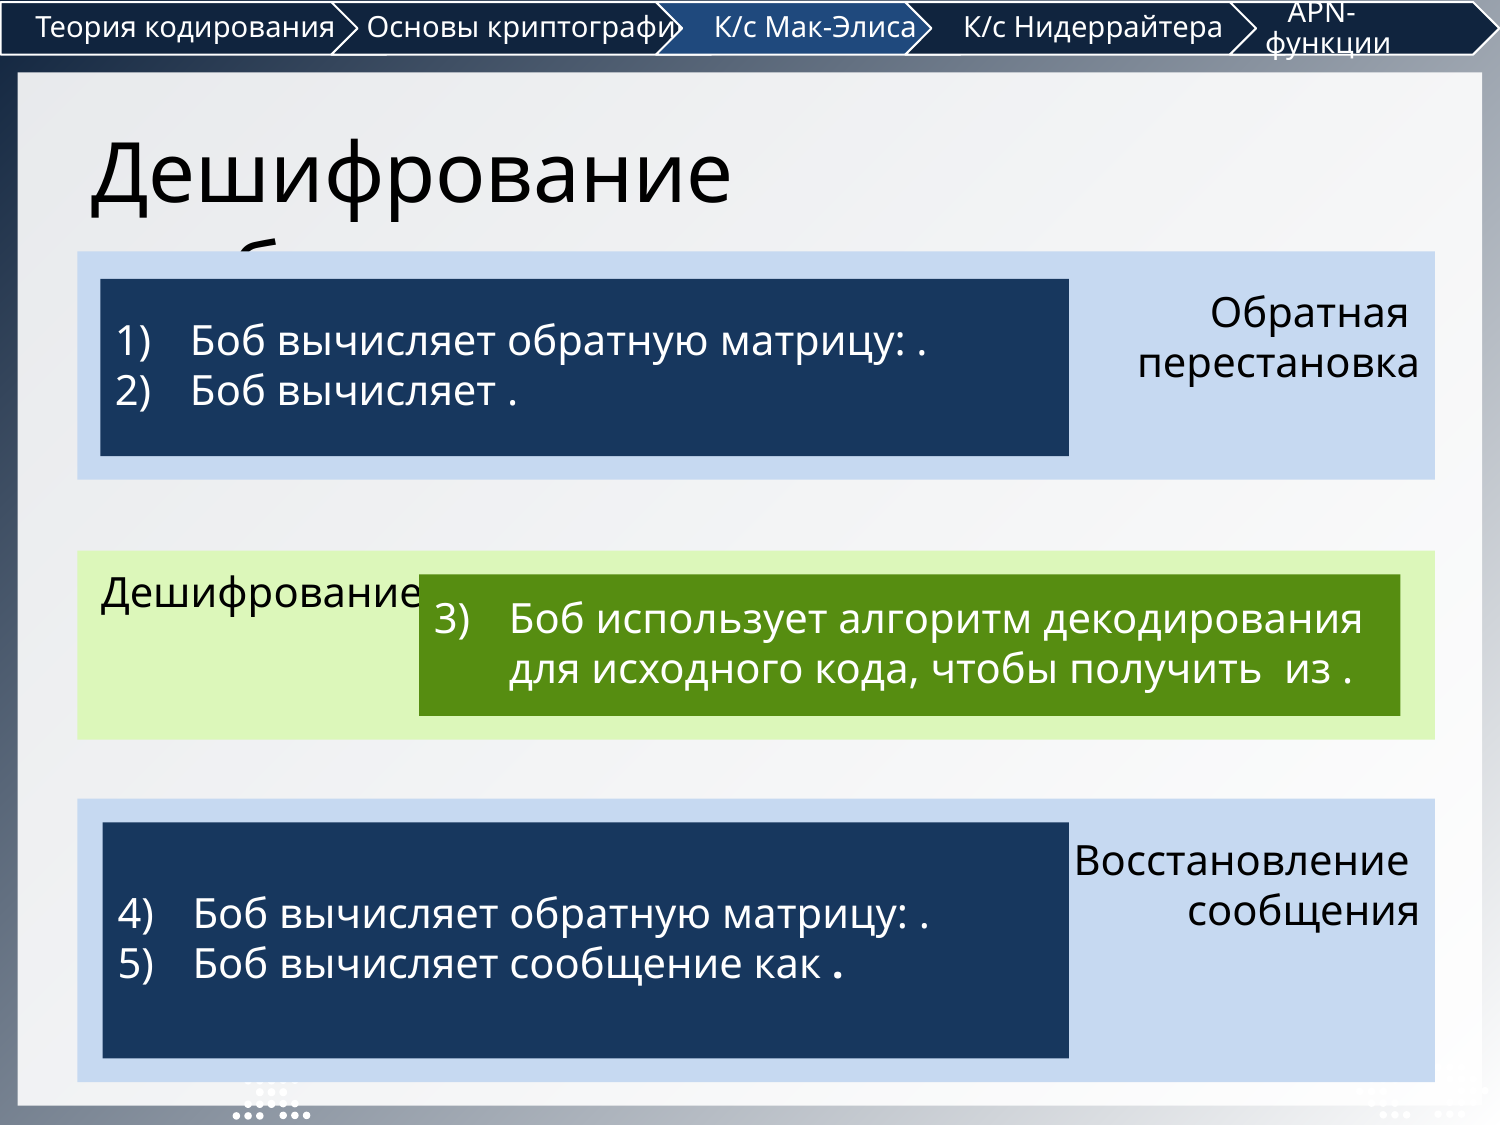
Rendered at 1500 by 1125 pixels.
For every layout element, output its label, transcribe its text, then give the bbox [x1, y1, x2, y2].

text_box [16, 70, 1484, 1108]
text_box Обратная перестановка [75, 249, 1437, 482]
text_box Восстановление сообщения [75, 797, 1437, 1084]
text_box Дешифрование сообщения [76, 111, 1235, 249]
text_box Дешифрование [75, 549, 1437, 742]
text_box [0, 1, 1500, 55]
